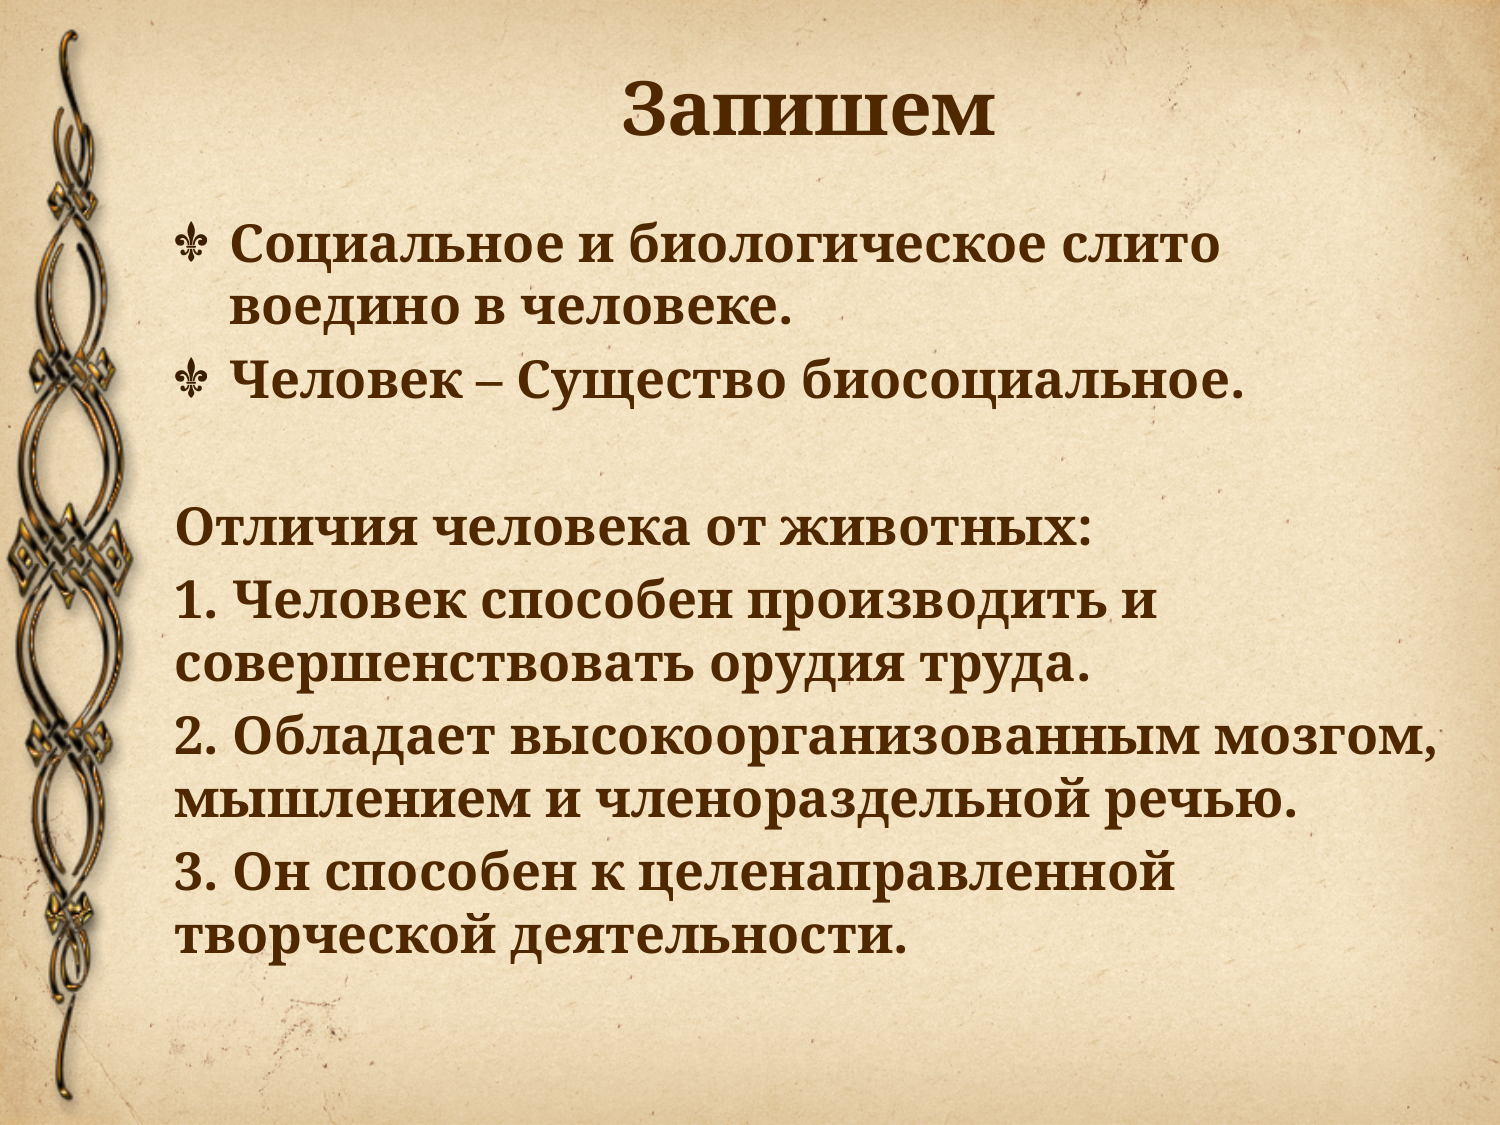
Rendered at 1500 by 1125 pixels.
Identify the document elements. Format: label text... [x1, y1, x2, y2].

picture [174, 220, 208, 262]
picture [0, 0, 148, 1125]
title Запишем [159, 45, 1459, 167]
picture [174, 356, 208, 398]
list Социальное и биологическое слито воедино в человеке. Человек – Существо биосоциальное. Отличия человека от животных: 1. Человек способен производить и совершенствовать орудия труда. 2. Обладает высокоорганизованным мозгом, мышлением и членораздельной речью. 3. Он способен к целенаправленной творческой деятельности. [159, 202, 1459, 1041]
